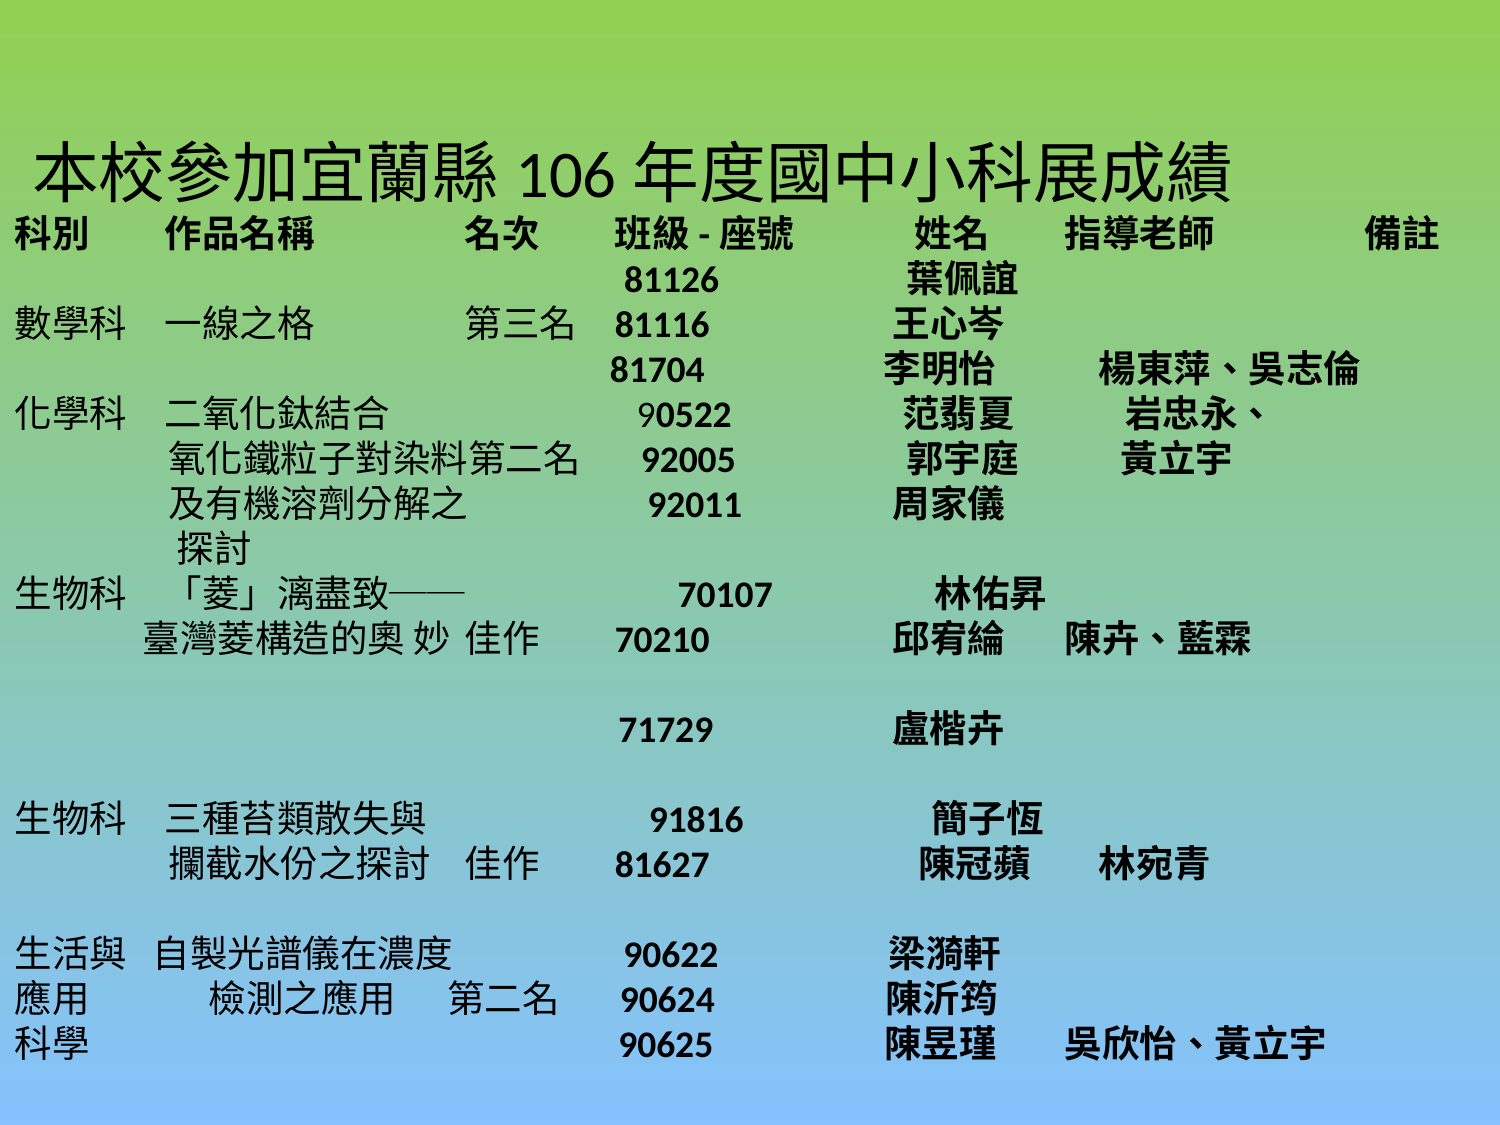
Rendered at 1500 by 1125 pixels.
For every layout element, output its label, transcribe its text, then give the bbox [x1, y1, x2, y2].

text_box 本校參加宜蘭縣106年度國中小科展成績 科別 作品名稱 名次 班級-座號 姓名 指導老師 備註 81126 葉佩誼 數學科 一線之格 第三名 81116 王心岑 81704 李明怡 楊東萍、吳志倫 化學科 二氧化鈦結合 90522 范翡夏 岩忠永、 氧化鐵粒子對染料第二名 92005 郭宇庭 黃立宇 及有機溶劑分解之 92011 周家儀 探討 生物科 「菱」漓盡致── 70107 林佑昇 臺灣菱構造的奧 妙 佳作 70210 邱宥綸 陳卉、藍霖 71729 盧楷卉 生物科 三種苔類散失與 91816 簡子恆 攔截水份之探討 佳作 81627 陳冠蘋 林宛青 生活與 自製光譜儀在濃度 90622 梁漪軒 應用 檢測之應用 第二名 90624 陳沂筠 科學 90625 陳昱瑾 吳欣怡、黃立宇 [0, 78, 1459, 1073]
